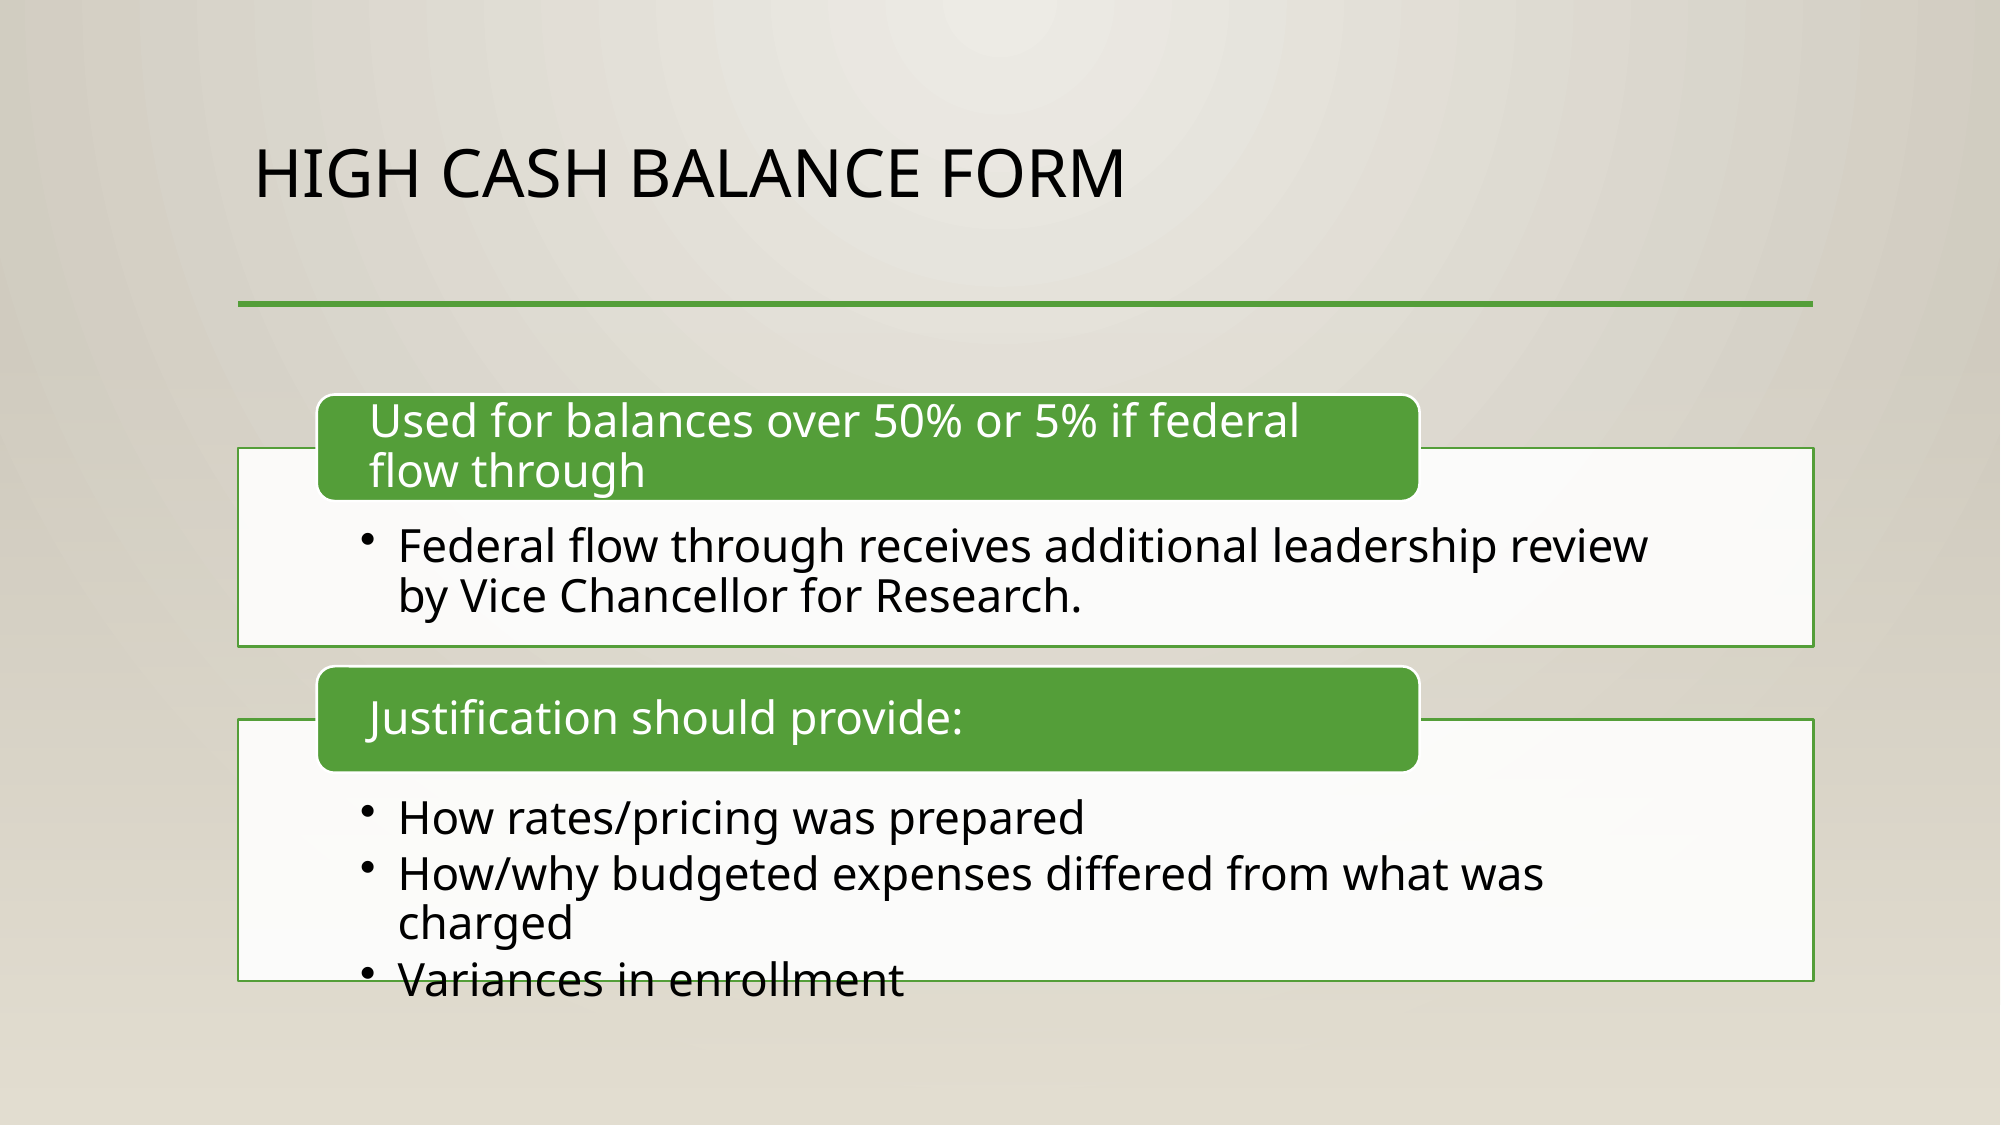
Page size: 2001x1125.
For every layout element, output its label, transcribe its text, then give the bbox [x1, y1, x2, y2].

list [237, 382, 1814, 994]
title High Cash Balance Form [238, 131, 1814, 303]
text_box [0, 330, 2000, 1125]
text_box [0, 0, 2000, 330]
